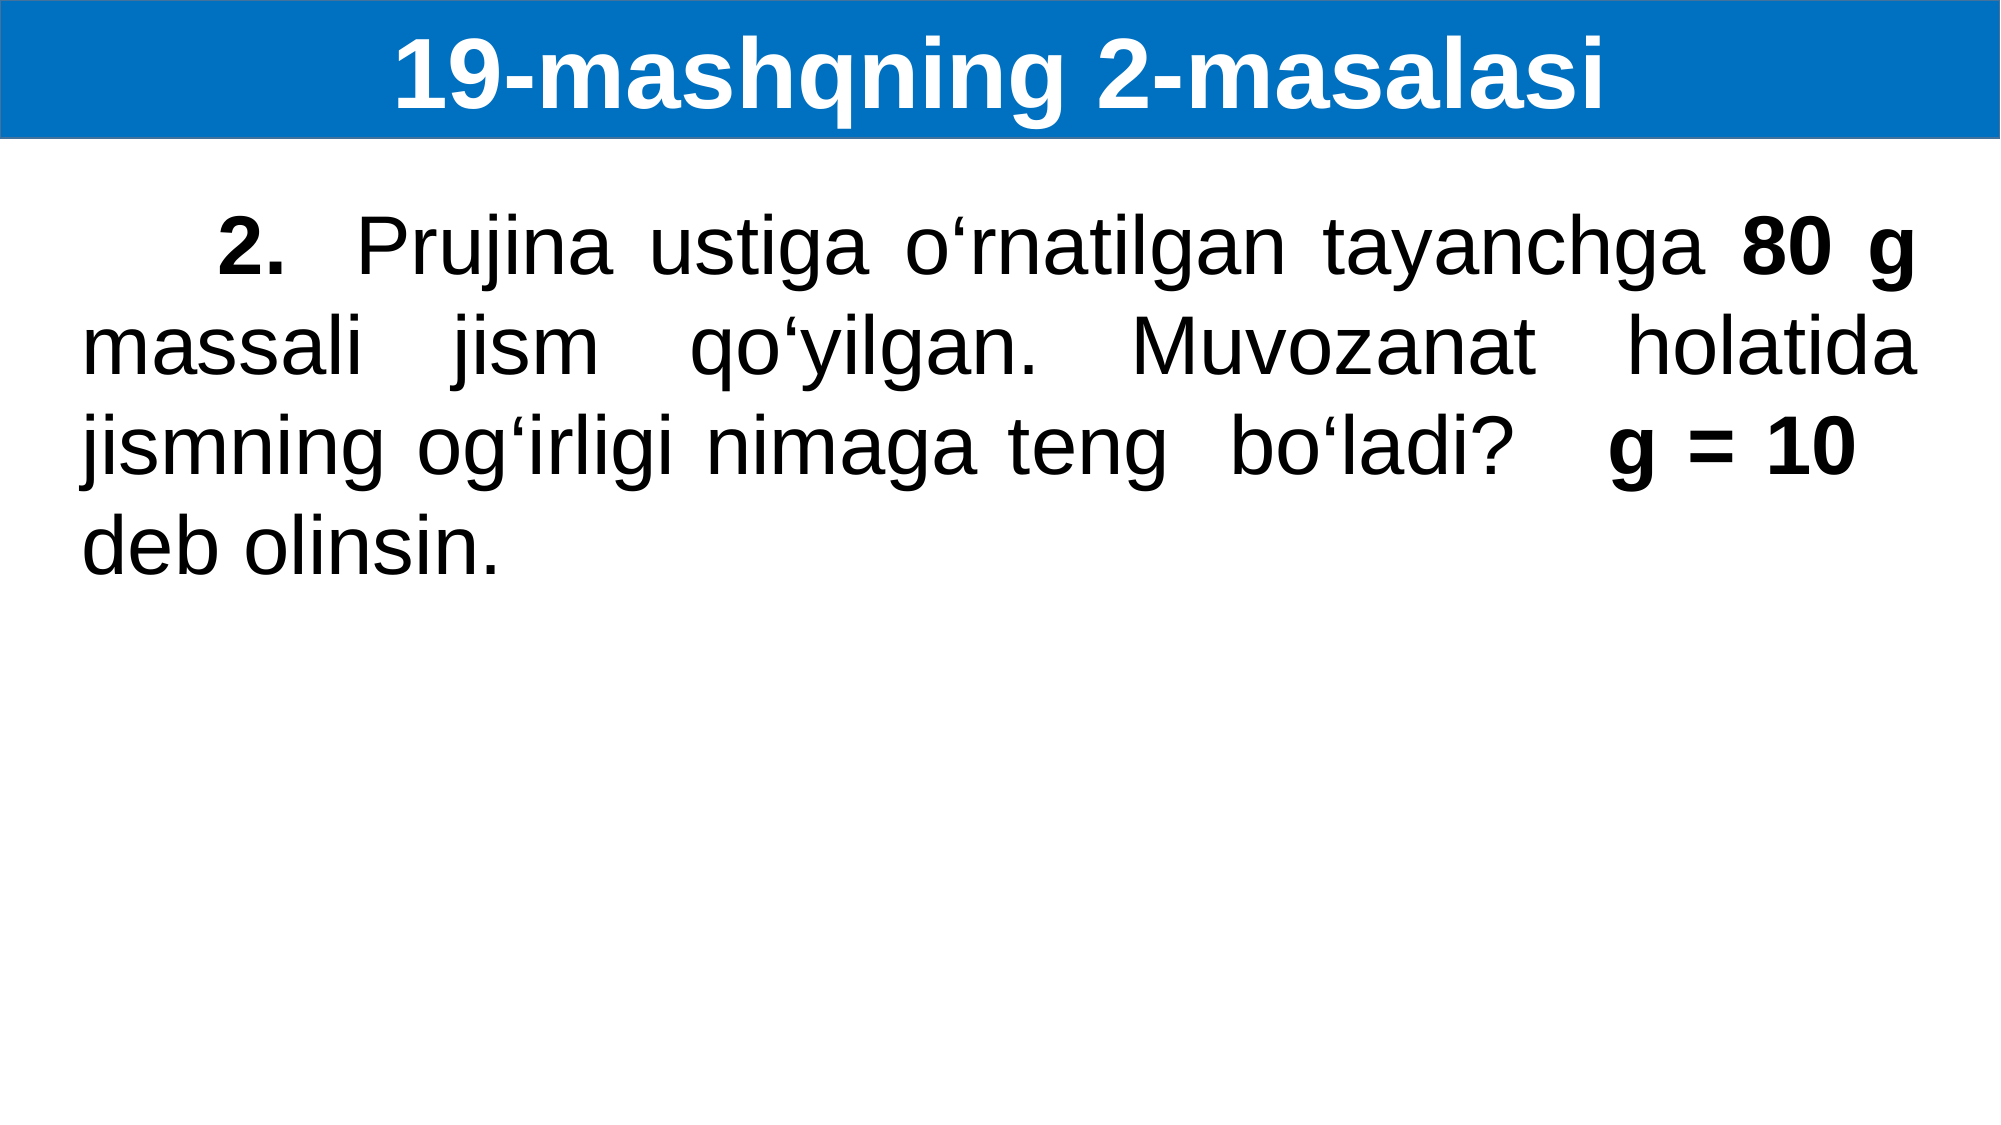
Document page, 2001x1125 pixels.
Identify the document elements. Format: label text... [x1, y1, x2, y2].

text_box 19-mashqning 2-masalasi [0, 0, 2000, 139]
